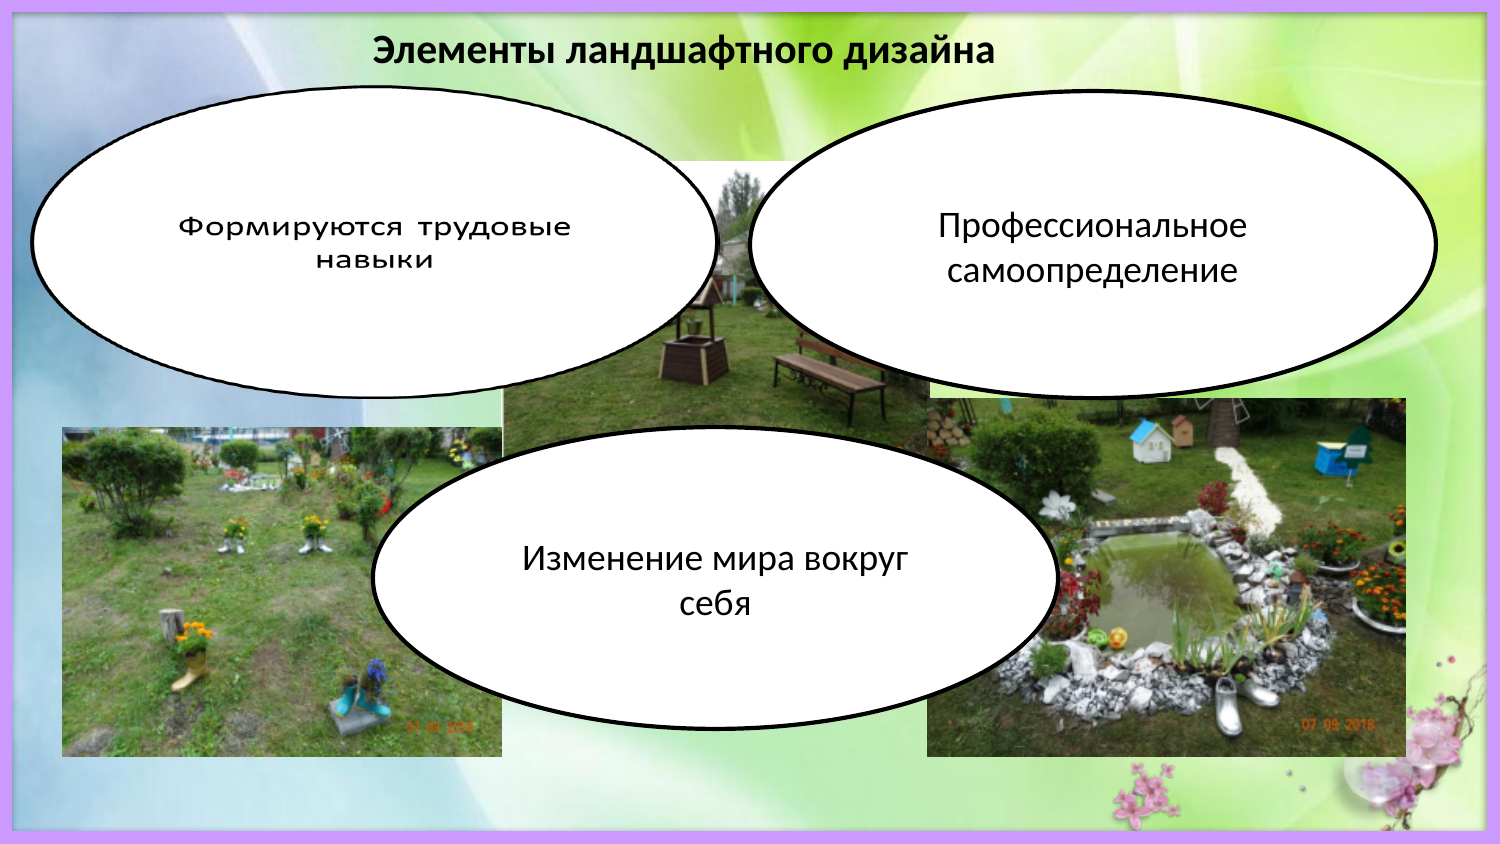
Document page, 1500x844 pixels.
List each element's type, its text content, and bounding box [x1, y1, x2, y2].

title Элементы ландшафтного дизайна [75, 33, 1294, 80]
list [30, 85, 720, 399]
picture [12, 12, 1487, 831]
text_box Профессиональное самоопределение [803, 88, 1439, 396]
text_box Изменение мира вокруг себя [507, 488, 921, 732]
